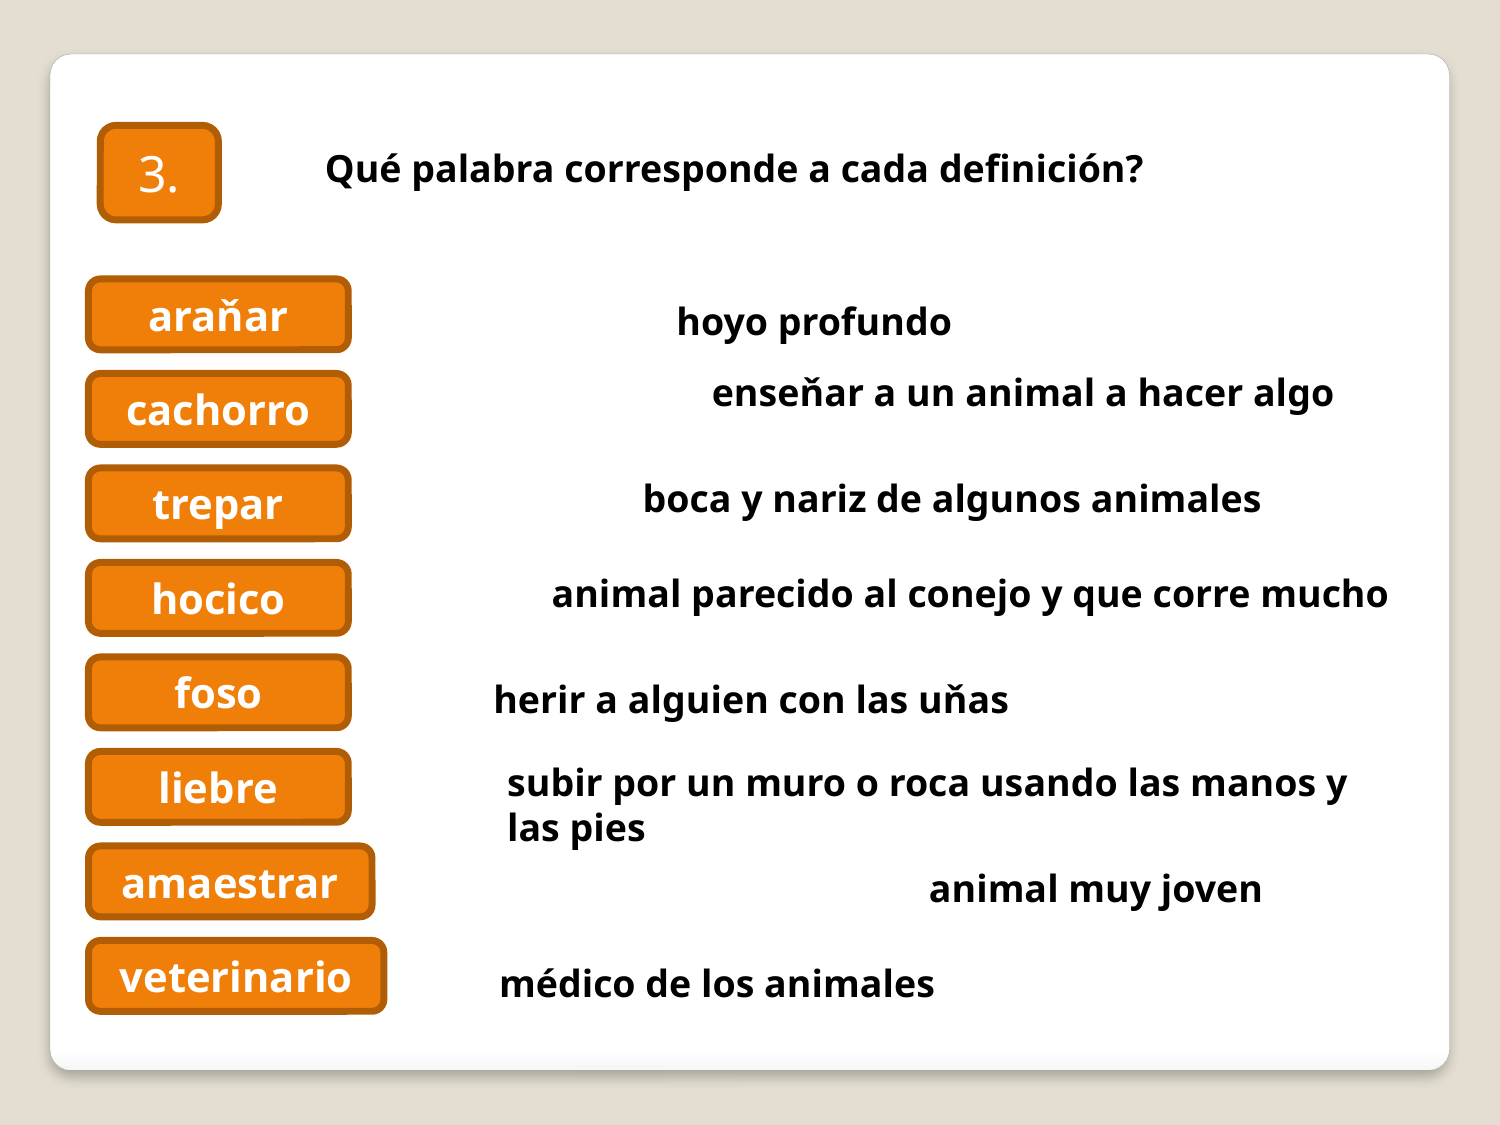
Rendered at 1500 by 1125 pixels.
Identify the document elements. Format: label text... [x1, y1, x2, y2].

text_box boca y nariz de algunos animales [627, 467, 1278, 528]
text_box subir por un muro o roca usando las manos y las pies [492, 751, 1374, 857]
text_box enseňar a un animal a hacer algo [697, 361, 1351, 422]
text_box animal muy joven [914, 857, 1279, 918]
text_box médico de los animales [484, 952, 951, 1012]
text_box trepar [84, 464, 352, 543]
text_box Qué palabra corresponde a cada definición? [310, 137, 1160, 197]
text_box amaestrar [85, 842, 376, 921]
text_box hoyo profundo [661, 290, 968, 351]
text_box veterinario [85, 936, 388, 1015]
text_box araňar [84, 275, 352, 354]
text_box animal parecido al conejo y que corre mucho [536, 562, 1405, 623]
text_box foso [84, 653, 352, 732]
text_box herir a alguien con las uňas [478, 668, 1025, 729]
text_box cachorro [84, 369, 352, 448]
text_box hocico [84, 558, 352, 637]
text_box liebre [84, 747, 352, 826]
text_box 3. [96, 121, 222, 224]
